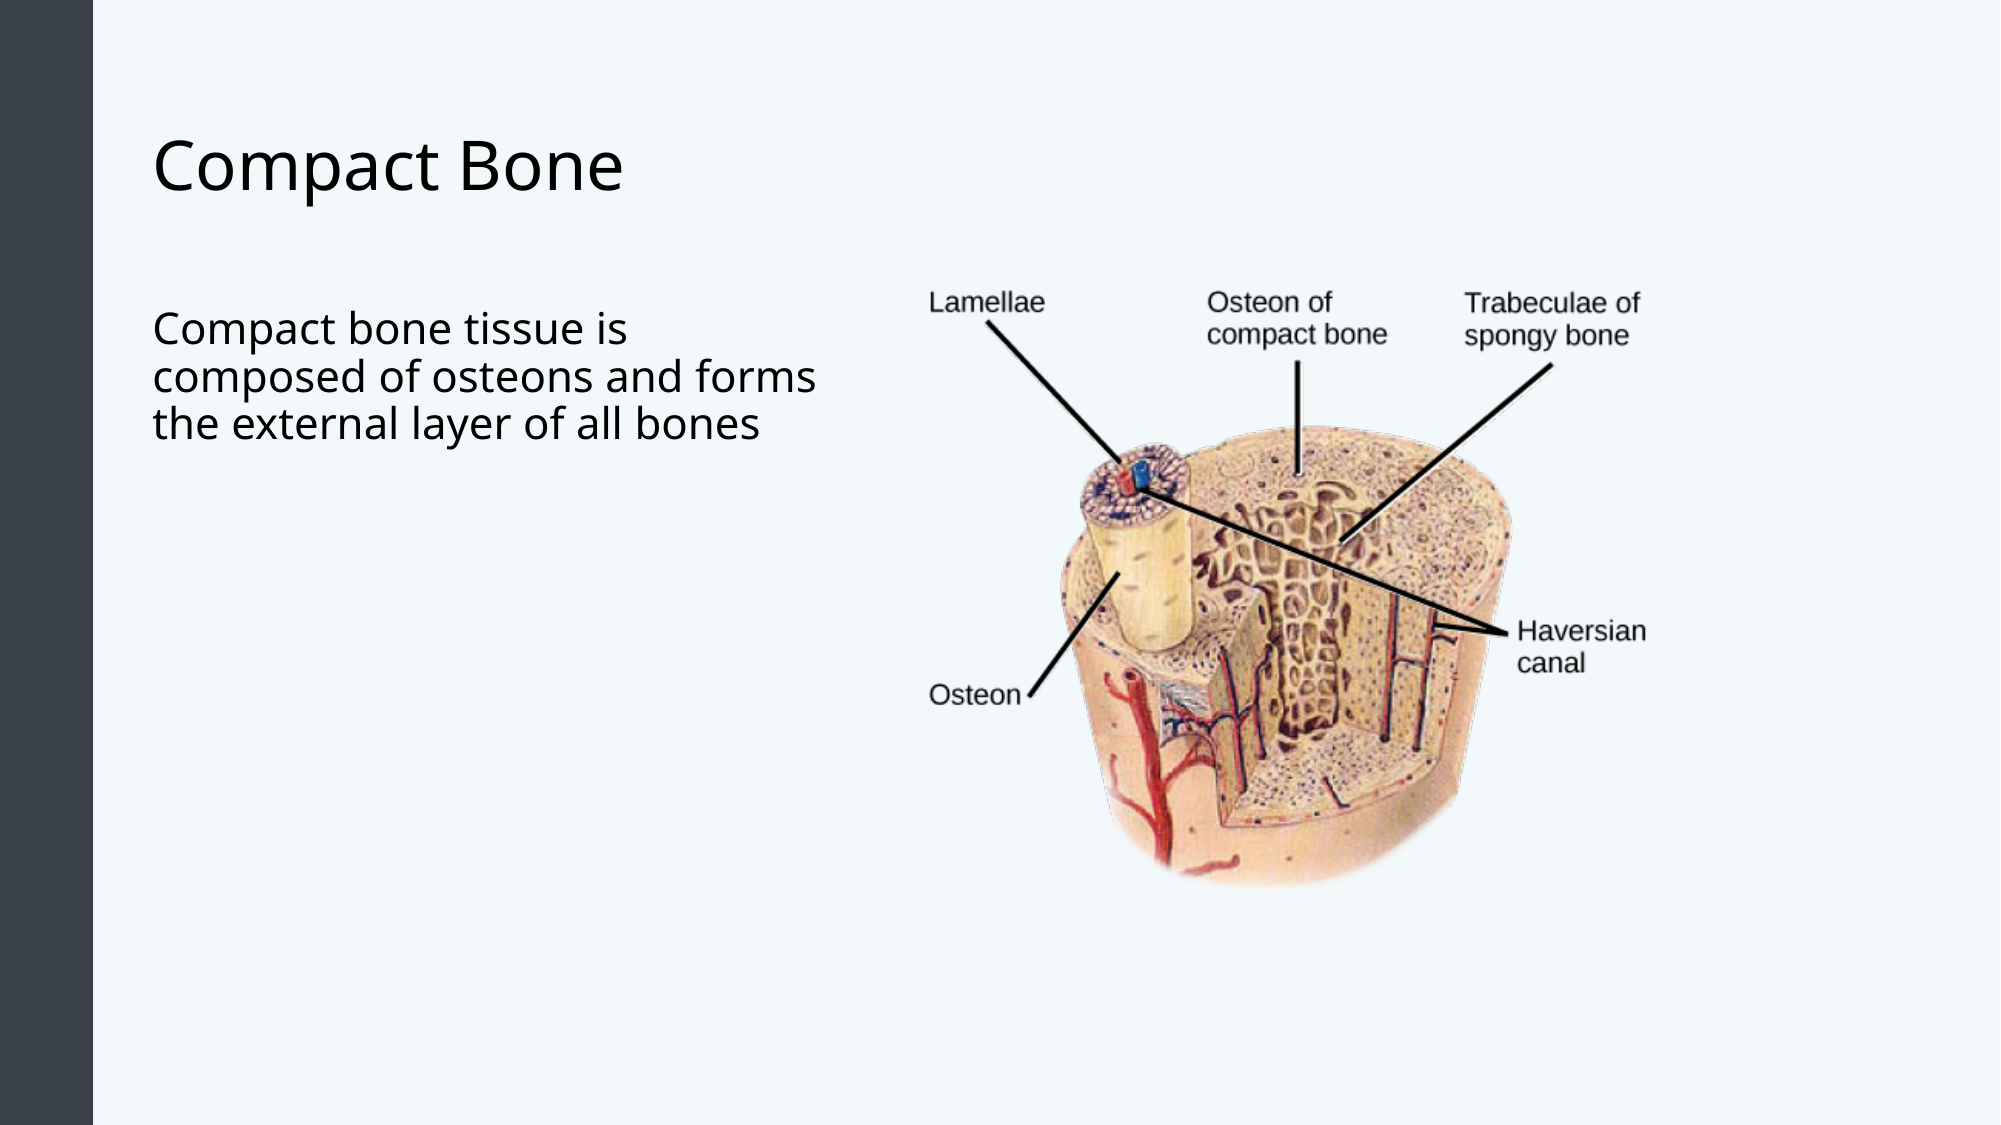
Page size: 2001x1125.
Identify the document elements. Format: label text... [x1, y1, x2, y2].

title Compact Bone [137, 59, 1863, 278]
picture [925, 276, 1648, 916]
list Compact bone tissue is composed of osteons and forms the external layer of all bones [137, 299, 834, 1014]
